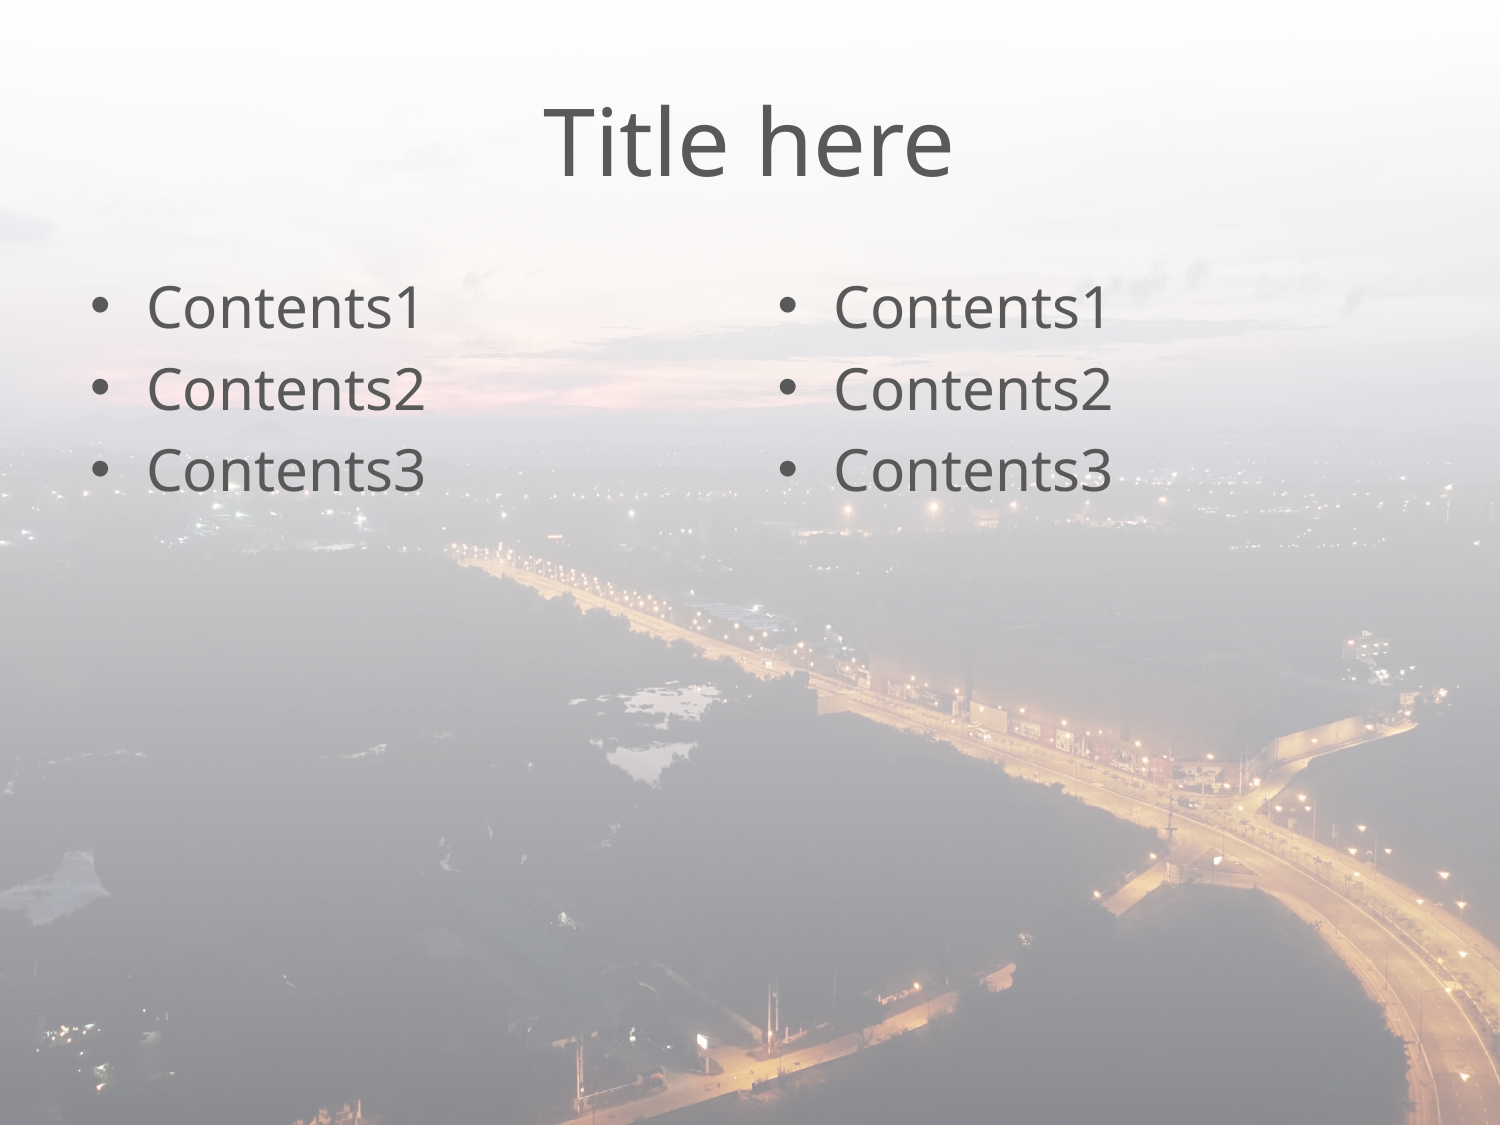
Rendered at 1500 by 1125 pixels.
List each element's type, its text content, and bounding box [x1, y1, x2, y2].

title Title here [75, 45, 1425, 233]
list Contents1 Contents2 Contents3 [762, 262, 1425, 1005]
text_box [0, 0, 1500, 1125]
list Contents1 Contents2 Contents3 [75, 262, 738, 1005]
